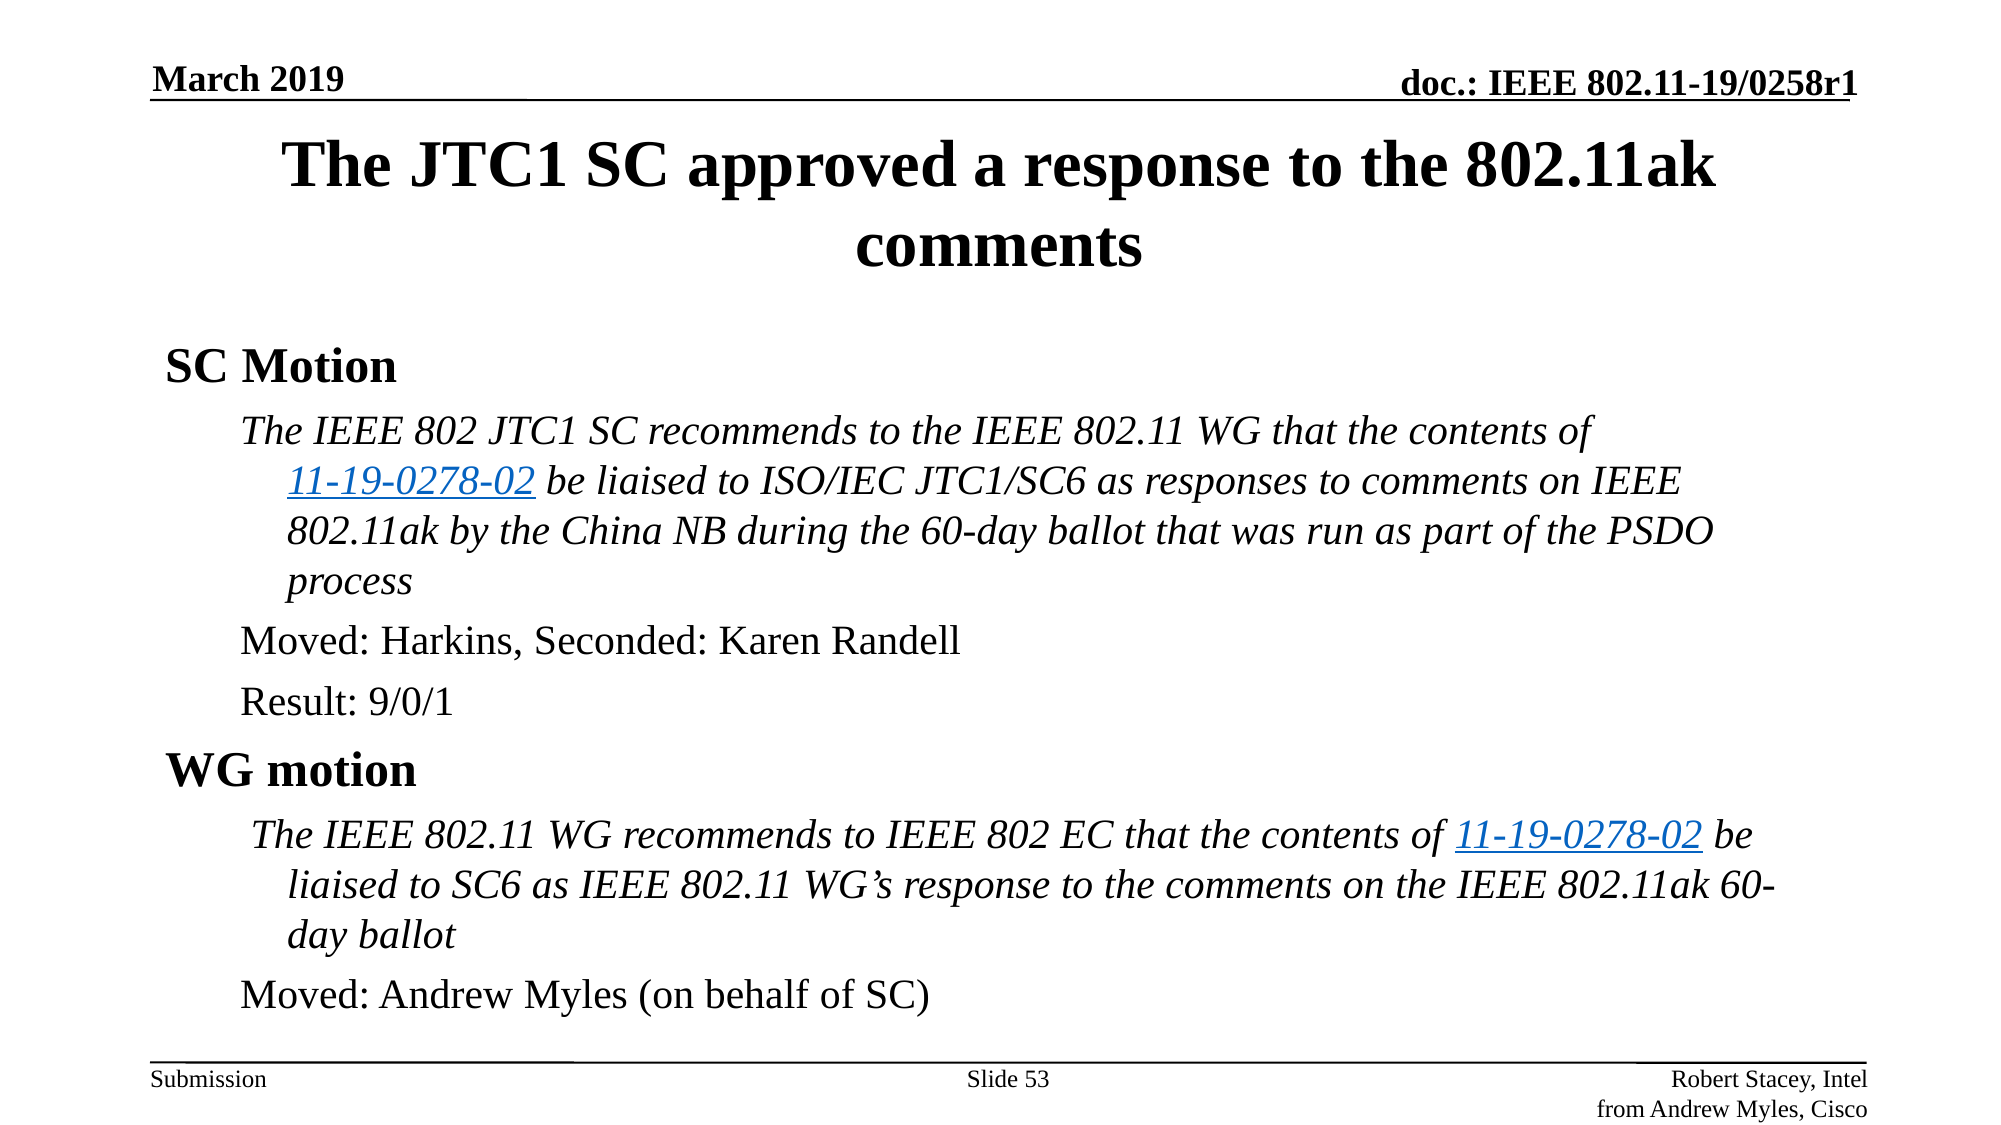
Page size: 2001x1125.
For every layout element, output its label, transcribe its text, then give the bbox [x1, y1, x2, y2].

list SC Motion The IEEE 802 JTC1 SC recommends to the IEEE 802.11 WG that the contents of 11-19-0278-02 be liaised to ISO/IEC JTC1/SC6 as responses to comments on IEEE 802.11ak by the China NB during the 60-day ballot that was run as part of the PSDO process Moved: Harkins, Seconded: Karen Randell Result: 9/0/1 WG motion The IEEE 802.11 WG recommends to IEEE 802 EC that the contents of 11-19-0278-02 be liaised to SC6 as IEEE 802.11 WG’s response to the comments on the IEEE 802.11ak 60-day ballot Moved: Andrew Myles (on behalf of SC) [149, 324, 1850, 1000]
slide_number Slide 53 [950, 1061, 1067, 1123]
footer Robert Stacey, Intel from Andrew Myles, Cisco [1171, 1061, 1869, 1093]
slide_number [152, 54, 563, 100]
title The JTC1 SC approved a response to the 802.11ak comments [149, 112, 1850, 288]
